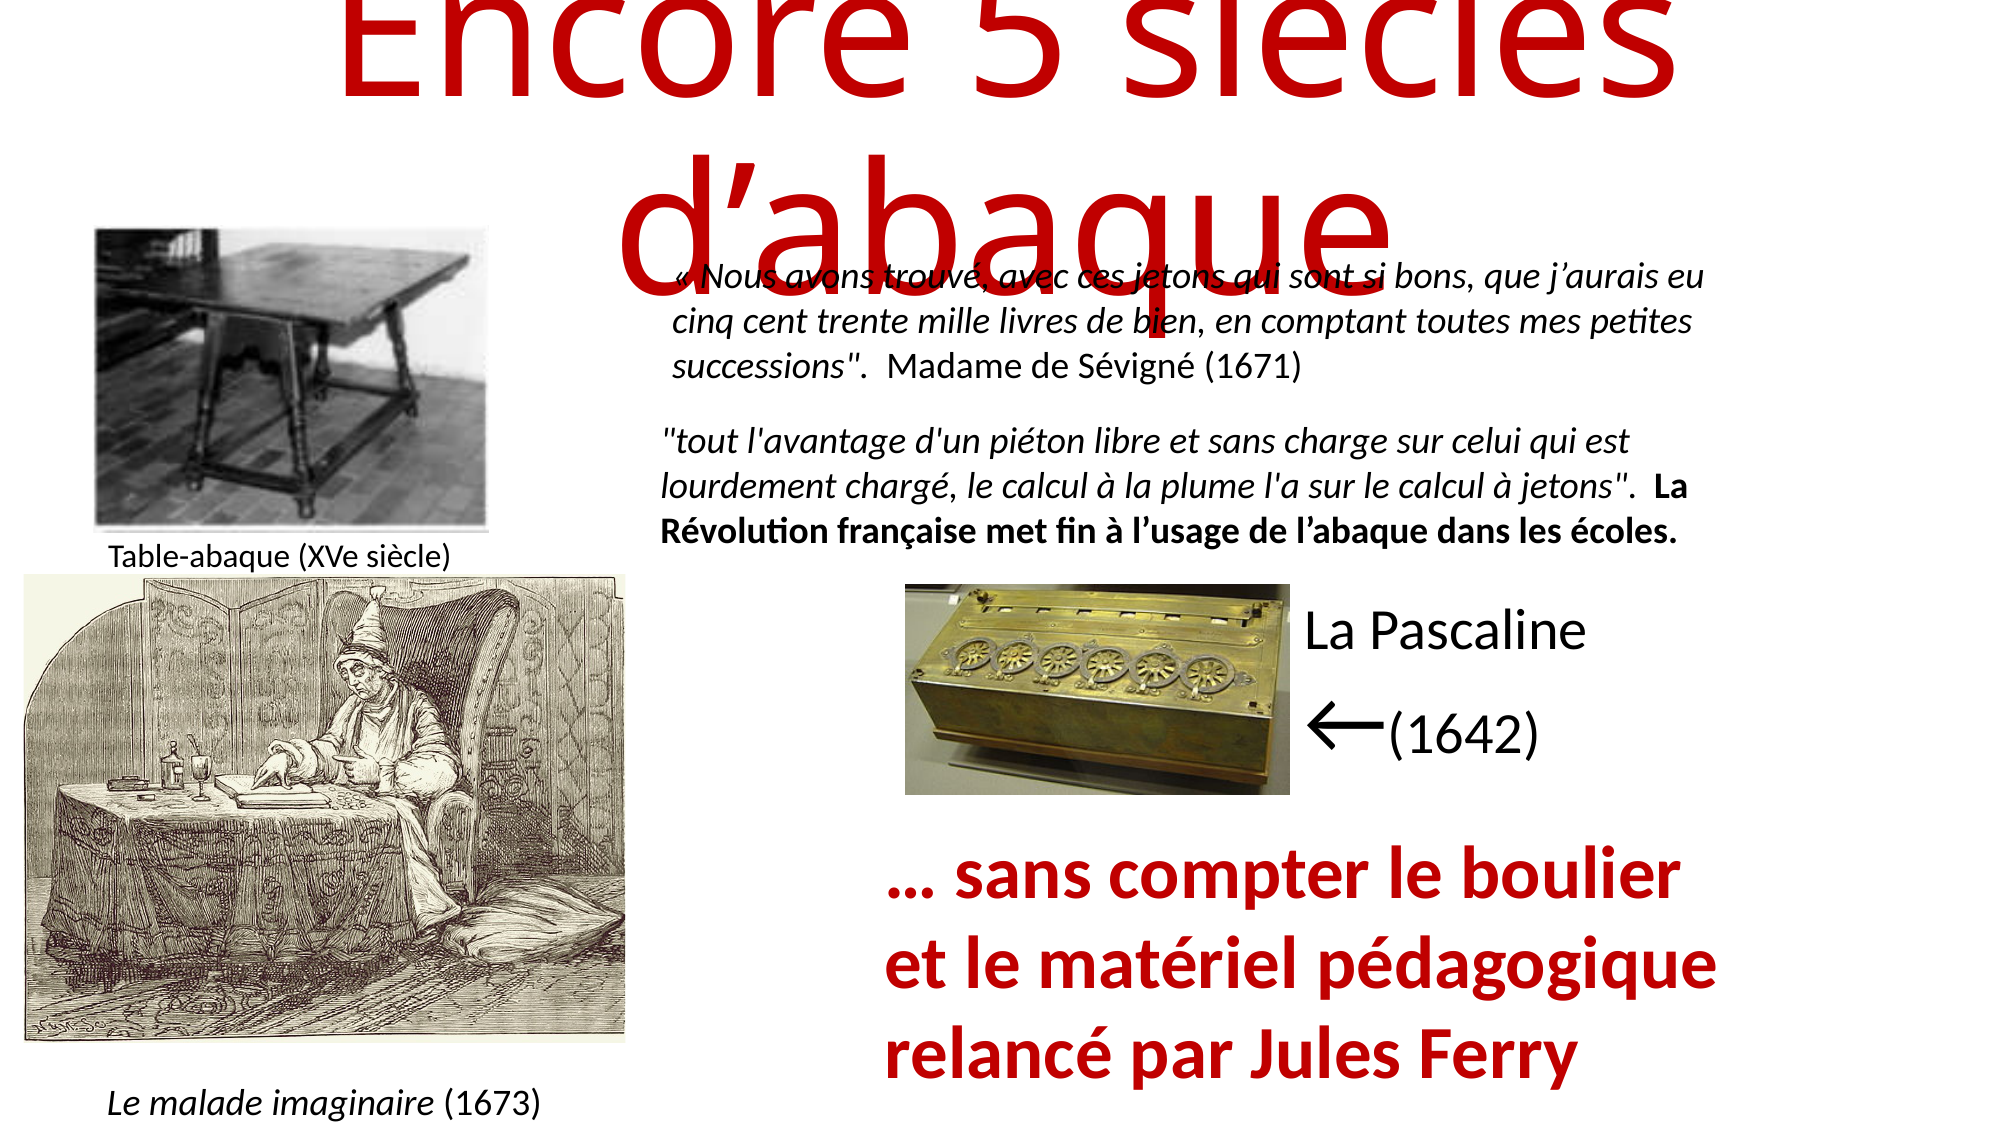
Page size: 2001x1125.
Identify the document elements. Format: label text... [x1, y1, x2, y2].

picture [905, 584, 1290, 795]
text_box … sans compter le boulier et le matériel pédagogique relancé par Jules Ferry [870, 816, 1750, 1102]
text_box Table-abaque (XVe siècle) [93, 533, 489, 574]
text_box « Nous avons trouvé, avec ces jetons qui sont si bons, que j’aurais eu cinq cent trente mille livres de bien, en comptant toutes mes petites successions". Madame de Sévigné (1671) [657, 243, 1733, 394]
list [93, 225, 490, 533]
title Encore 5 siècles d’abaque [47, 42, 1964, 231]
text_box Le malade imaginaire (1673) [37, 1070, 611, 1125]
picture [23, 574, 626, 1043]
text_box La Pascaline ←(1642) [1290, 584, 1662, 779]
text_box "tout l'avantage d'un piéton libre et sans charge sur celui qui est lourdement chargé, le calcul à la plume l'a sur le calcul à jetons". La Révolution française met fin à l’usage de l’abaque dans les écoles. [645, 408, 1709, 559]
